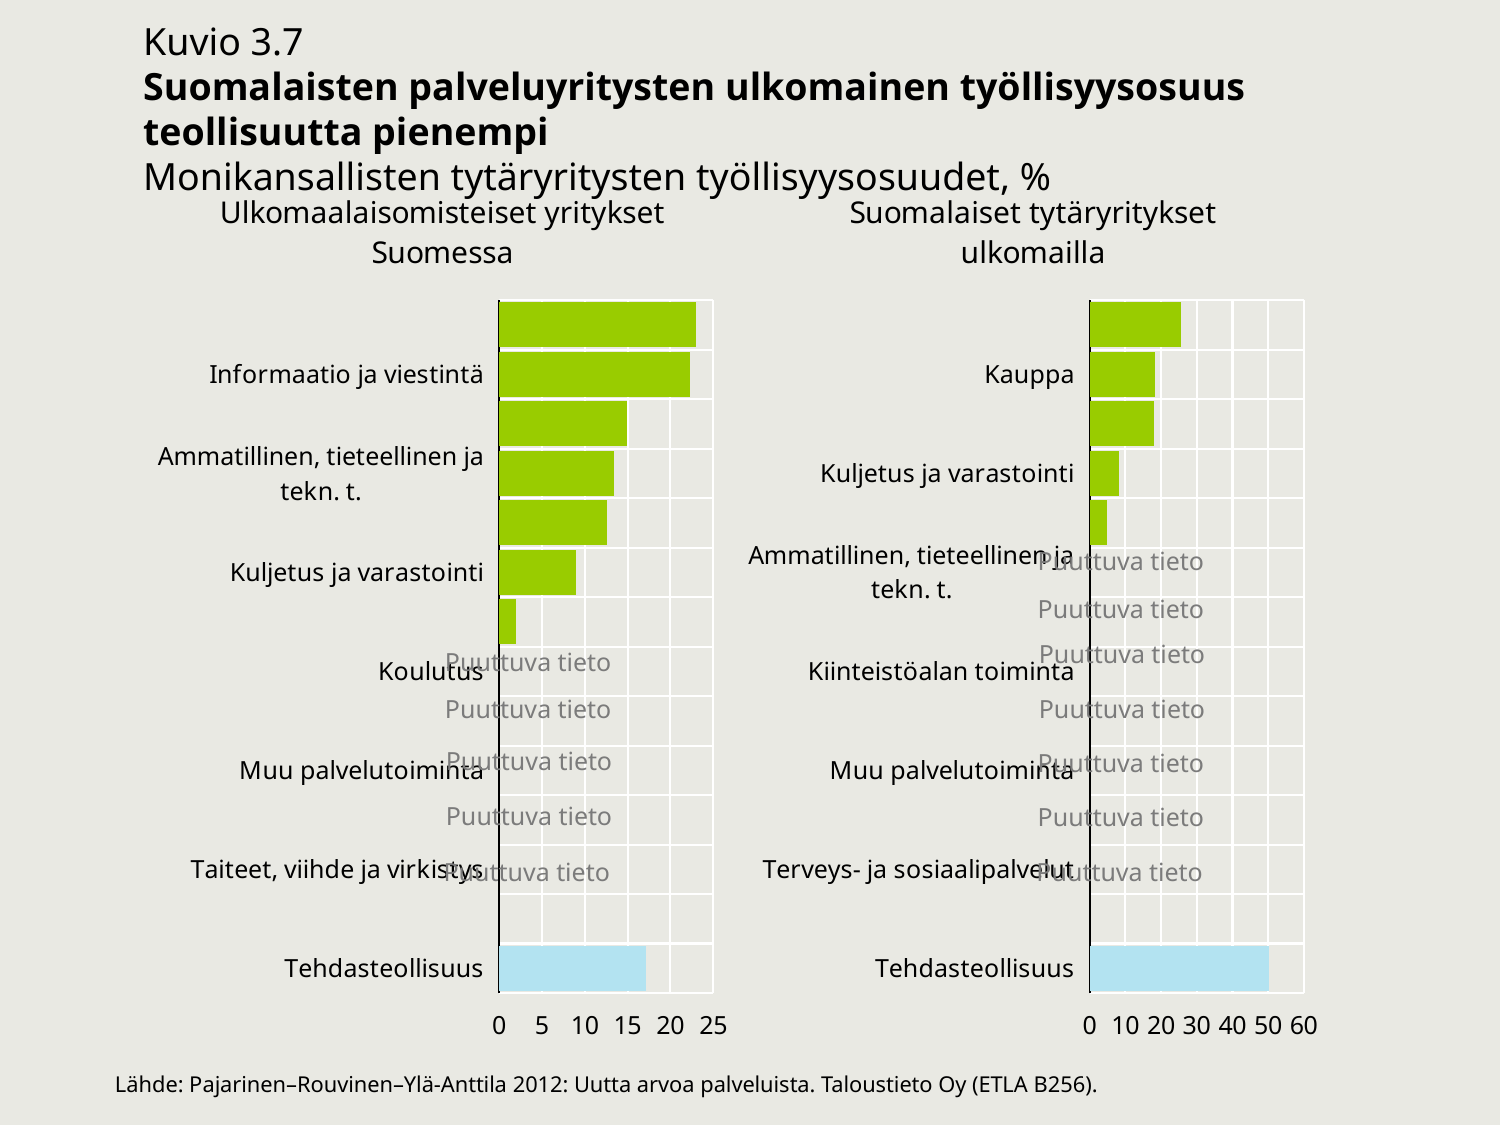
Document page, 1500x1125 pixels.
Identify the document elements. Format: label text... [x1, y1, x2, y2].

text_box Lähde: Pajarinen–Rouvinen–Ylä-Anttila 2012: Uutta arvoa palveluista. Taloustieto Oy (ETLA B256). [115, 1070, 1100, 1097]
chart [145, 156, 1331, 1061]
text_box Kuvio 3.7 Suomalaisten palveluyritysten ulkomainen työllisyysosuus teollisuutta pienempi Monikansallisten tytäryritysten työllisyysosuudet, % [143, 17, 1459, 198]
